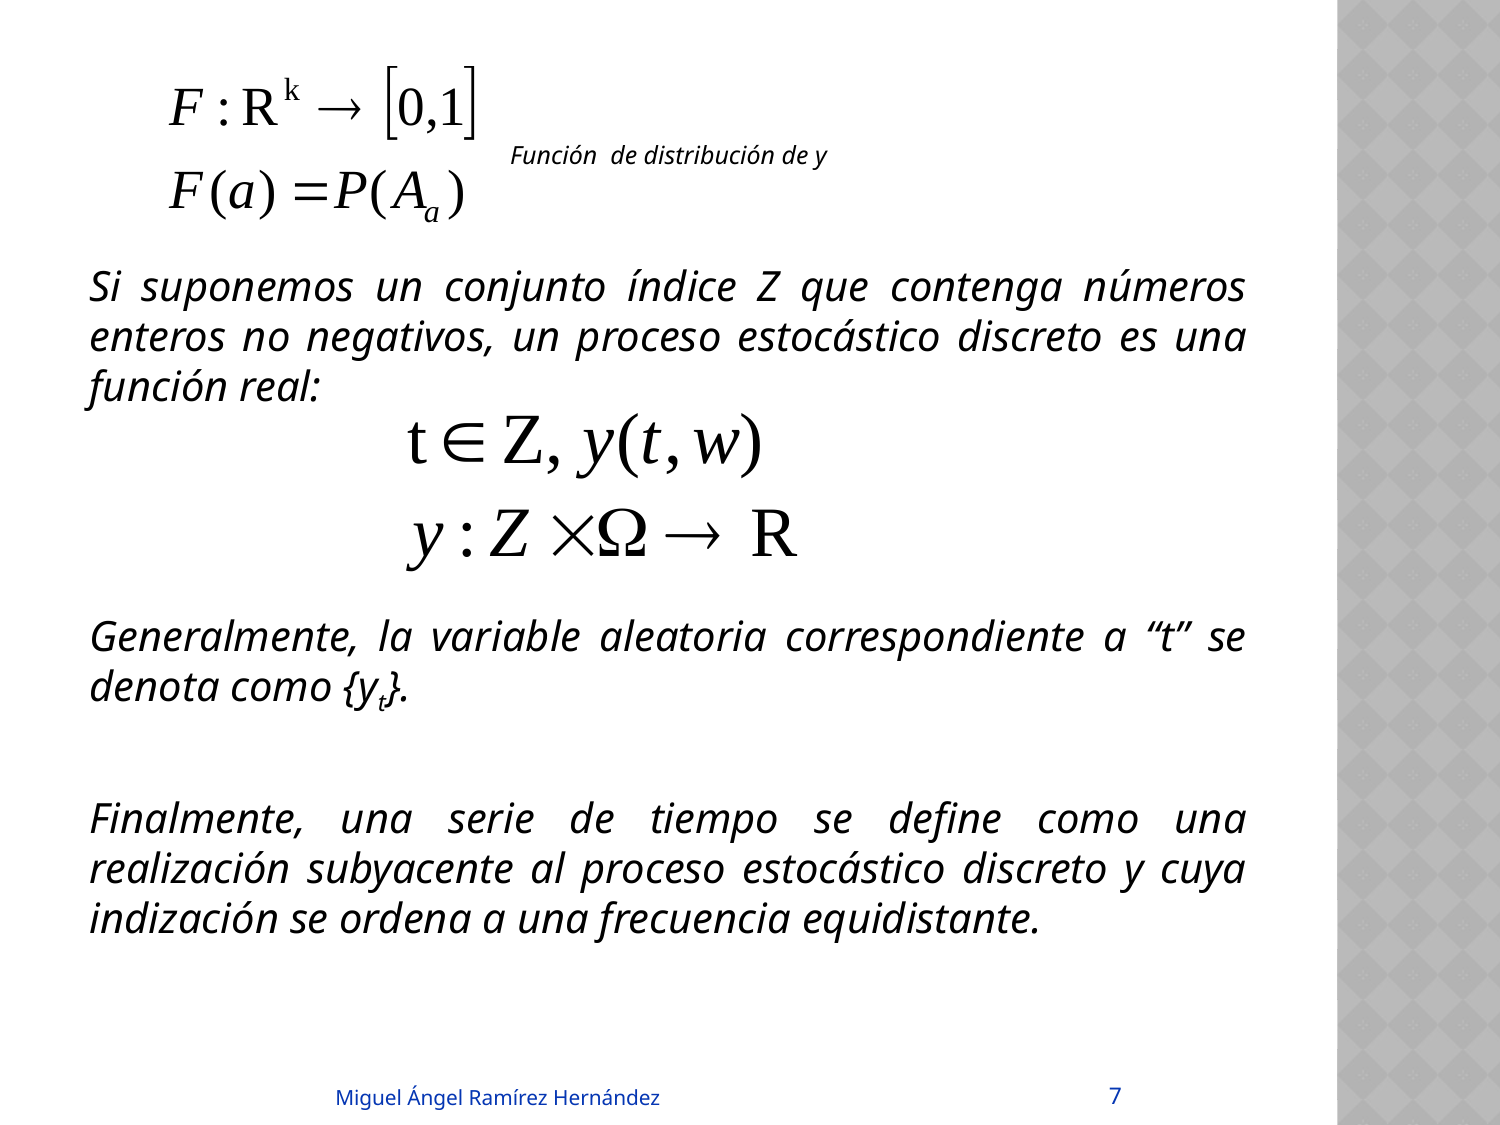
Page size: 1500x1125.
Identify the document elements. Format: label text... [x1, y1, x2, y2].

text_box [395, 396, 775, 494]
list Función de distribución de y Si suponemos un conjunto índice Z que contenga números enteros no negativos, un proceso estocástico discreto es una función real: Generalmente, la variable aleatoria correspondiente a “t” se denota como {yt}. Finalmente, una serie de tiempo se define como una realización subyacente al proceso estocástico discreto y cuya indización se ordena a una frecuencia equidistante. [75, 54, 1263, 1059]
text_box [158, 65, 487, 233]
slide_number 7 [1025, 1075, 1122, 1113]
footer Miguel Ángel Ramírez Hernández [75, 1075, 675, 1114]
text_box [395, 491, 816, 587]
